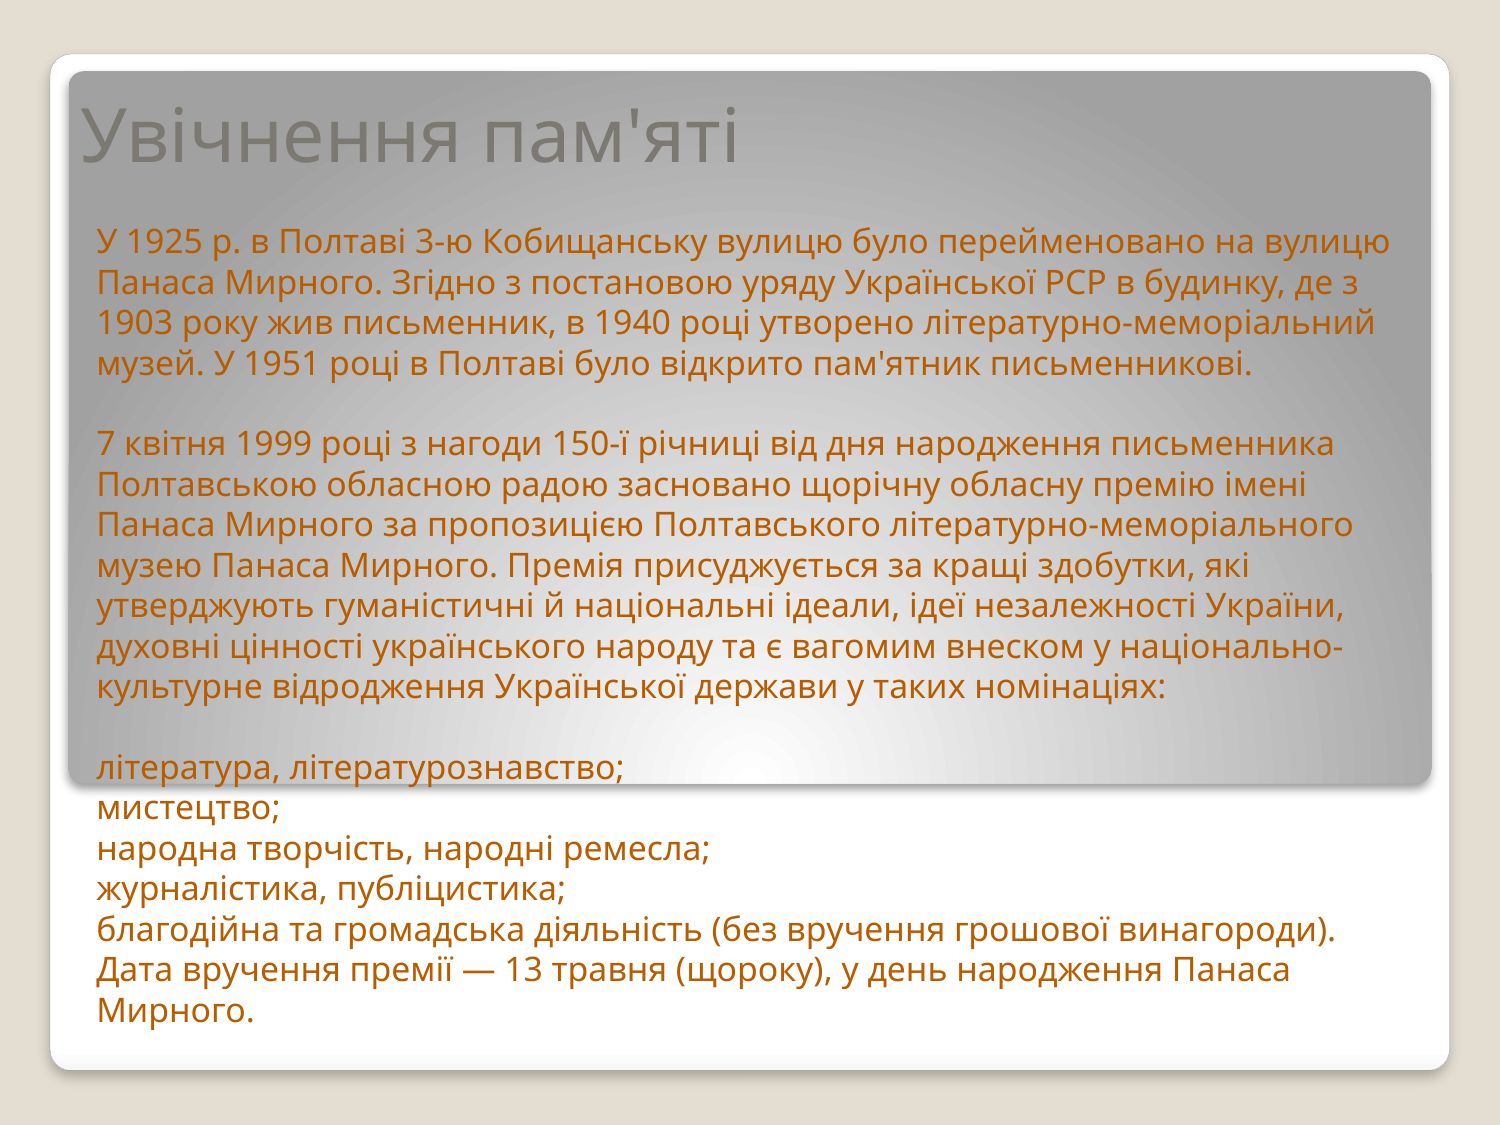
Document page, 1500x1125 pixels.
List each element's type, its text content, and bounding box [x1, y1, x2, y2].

title Увічнення пам'яті [64, 66, 1408, 178]
list У 1925 р. в Полтаві 3-ю Кобищанську вулицю було перейменовано на вулицю Панаса Мирного. Згідно з постановою уряду Української РСР в будинку, де з 1903 року жив письменник, в 1940 році утворено літературно-меморіальний музей. У 1951 році в Полтаві було відкрито пам'ятник письменникові. 7 квітня 1999 році з нагоди 150-ї річниці від дня народження письменника Полтавською обласною радою засновано щорічну обласну премію імені Панаса Мирного за пропозицією Полтавського літературно-меморіального музею Панаса Мирного. Премія присуджується за кращі здобутки, які утверджують гуманістичні й національні ідеали, ідеї незалежності України, духовні цінності українського народу та є вагомим внеском у національно-культурне відродження Української держави у таких номінаціях: література, літературознавство; мистецтво; народна творчість, народні ремесла; журналістика, публіцистика; благодійна та громадська діяльність (без вручення грошової винагороди). Дата вручення премії — 13 травня (щороку), у день народження Панаса Мирного. [76, 219, 1420, 1047]
